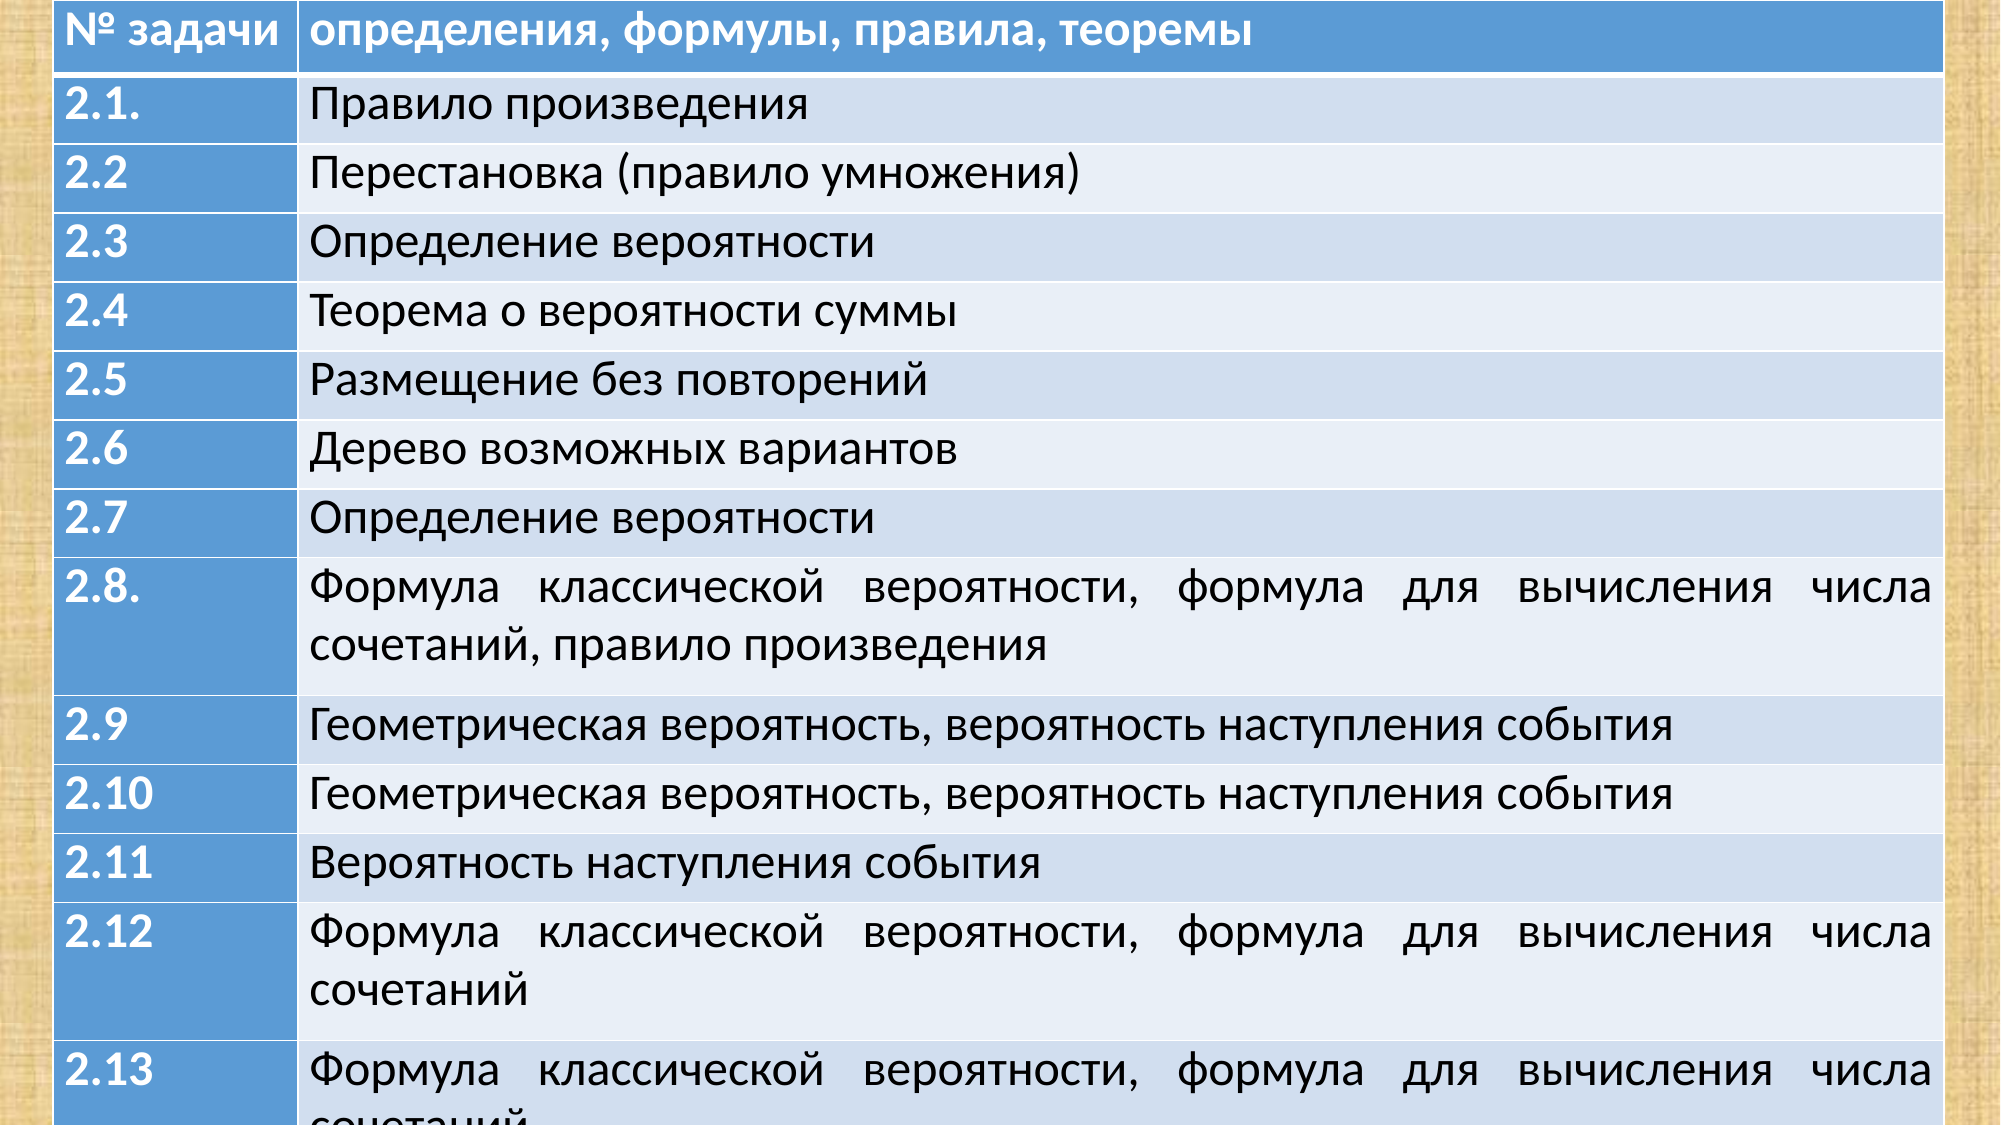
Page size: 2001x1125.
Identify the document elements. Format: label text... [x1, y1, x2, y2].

table_cell Определение вероятности [299, 490, 1943, 557]
table_header № задачи [54, 1, 297, 72]
table_cell Размещение без повторений [299, 352, 1943, 419]
table_cell Геометрическая вероятность, вероятность наступления события [299, 765, 1943, 833]
table_cell Дерево возможных вариантов [299, 421, 1943, 488]
table_cell Теорема о вероятности суммы [299, 283, 1943, 350]
table_cell Формула классической вероятности, формула для вычисления числа сочетаний [299, 903, 1943, 1040]
table_cell 2.11 [54, 834, 297, 902]
picture [1945, 0, 2001, 1125]
table_cell Геометрическая вероятность, вероятность наступления события [299, 696, 1943, 764]
table_cell Формула классической вероятности, формула для вычисления числа сочетаний, правило произведения [299, 558, 1943, 695]
table_cell 2.13 [54, 1041, 297, 1125]
table_cell 2.5 [54, 352, 297, 419]
table_cell Формула классической вероятности, формула для вычисления числа сочетаний [299, 1041, 1943, 1125]
table_cell 2.9 [54, 696, 297, 764]
table_cell Перестановка (правило умножения) [299, 145, 1943, 212]
table_cell Вероятность наступления события [299, 834, 1943, 902]
table_cell 2.3 [54, 214, 297, 281]
table_cell 2.1. [54, 78, 297, 143]
table_cell Определение вероятности [299, 214, 1943, 281]
table_cell Правило произведения [299, 78, 1943, 143]
table_cell 2.4 [54, 283, 297, 350]
picture [0, 0, 52, 1125]
table_cell 2.12 [54, 903, 297, 1040]
table_cell 2.10 [54, 765, 297, 833]
table_cell 2.7 [54, 490, 297, 557]
table_cell 2.6 [54, 421, 297, 488]
table_header определения, формулы, правила, теоремы [299, 1, 1943, 72]
table_cell 2.2 [54, 145, 297, 212]
table_cell 2.8. [54, 558, 297, 695]
